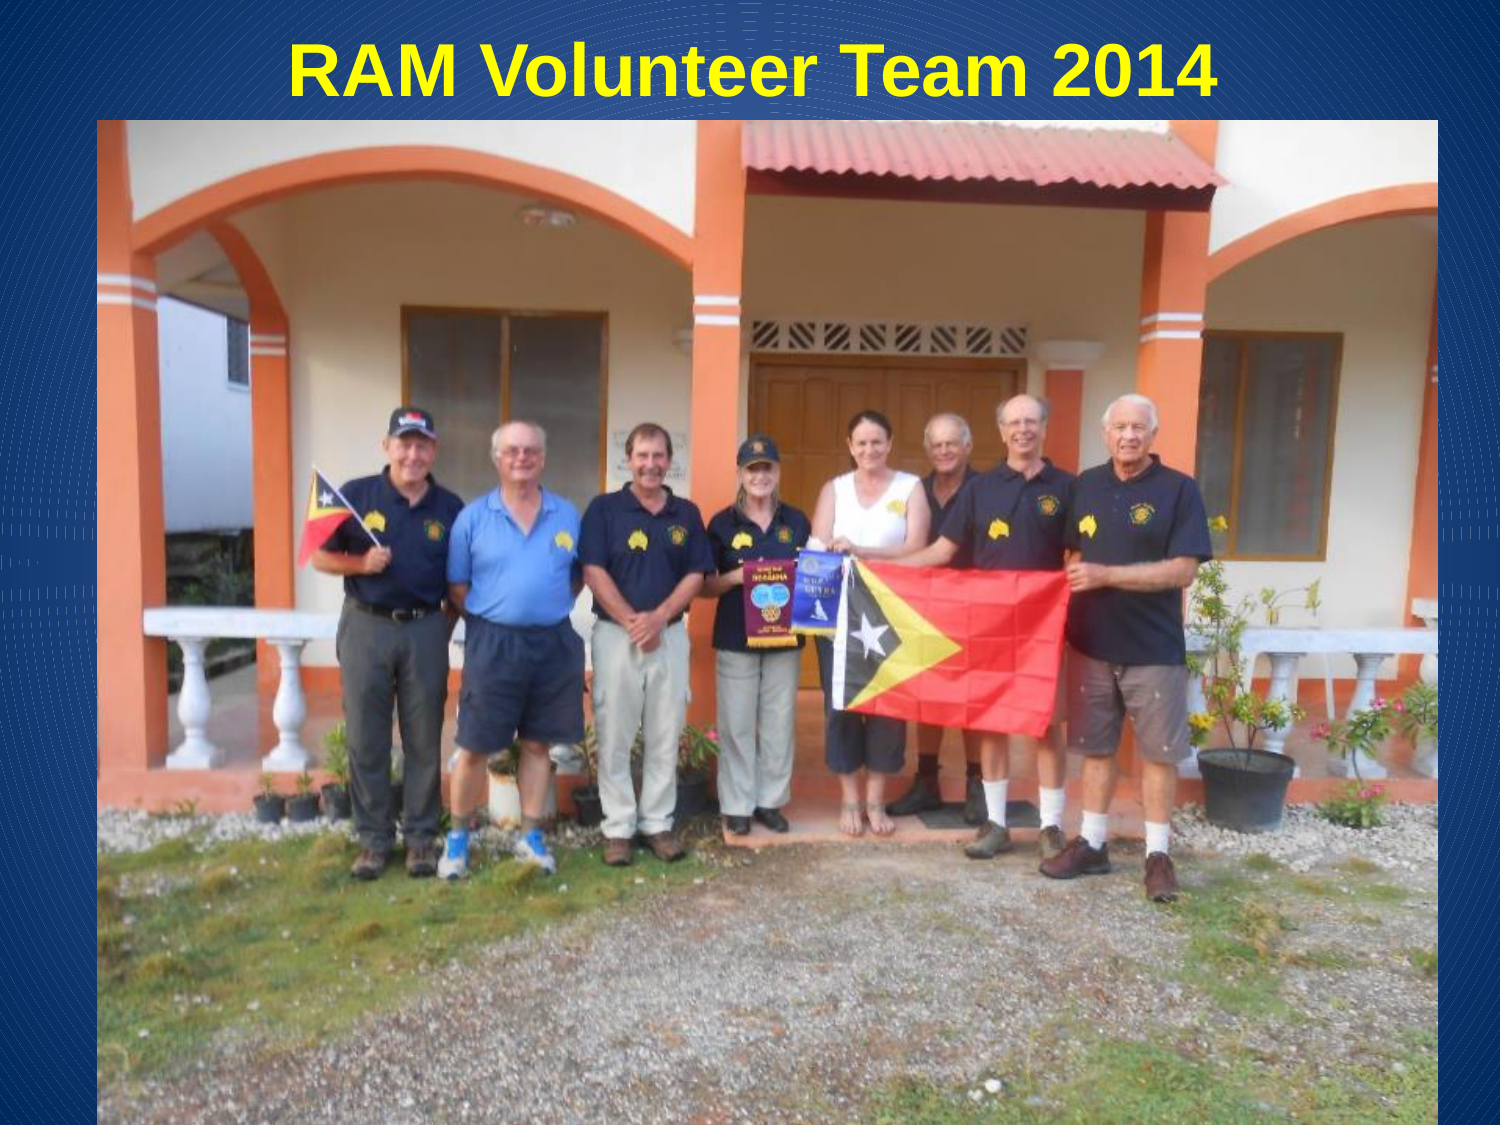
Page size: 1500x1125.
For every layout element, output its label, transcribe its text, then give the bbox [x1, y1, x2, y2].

text_box RAM Volunteer Team 2014 [272, 14, 1263, 120]
picture [97, 120, 1439, 1125]
